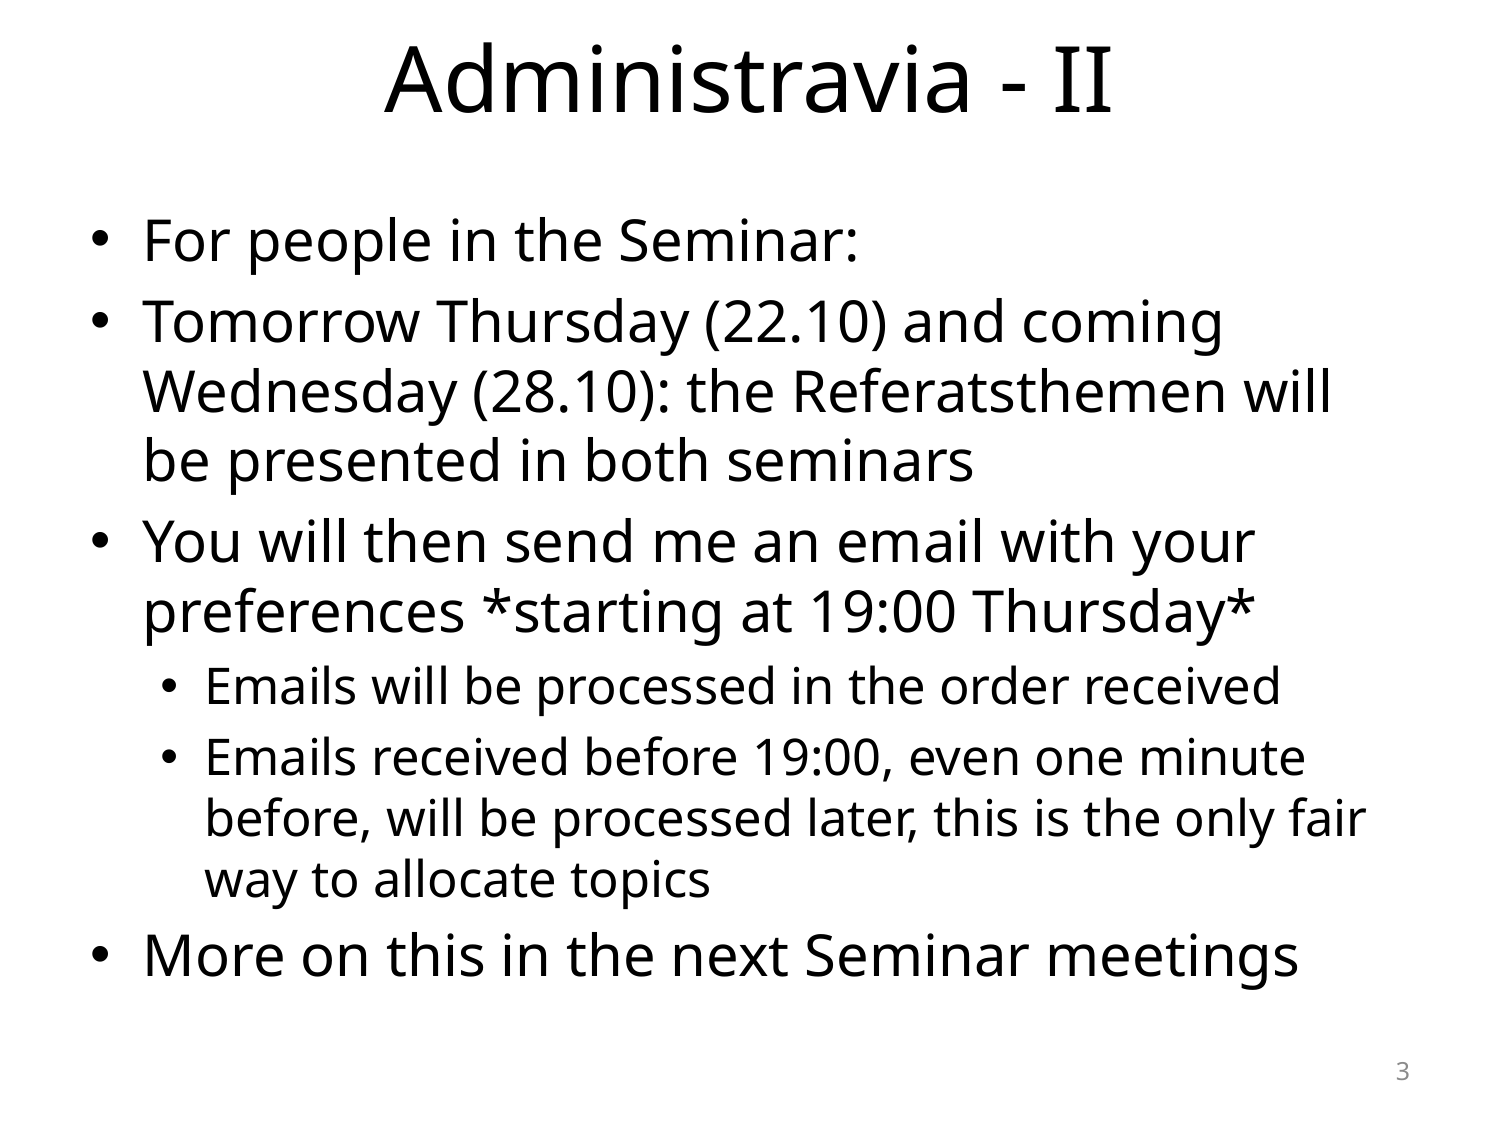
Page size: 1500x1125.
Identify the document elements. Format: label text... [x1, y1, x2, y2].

slide_number 3 [1074, 1042, 1425, 1103]
title Administravia - II [75, 0, 1425, 152]
list For people in the Seminar: Tomorrow Thursday (22.10) and coming Wednesday (28.10): the Referatsthemen will be presented in both seminars You will then send me an email with your preferences *starting at 19:00 Thursday* Emails will be processed in the order received Emails received before 19:00, even one minute before, will be processed later, this is the only fair way to allocate topics More on this in the next Seminar meetings [75, 195, 1425, 1011]
